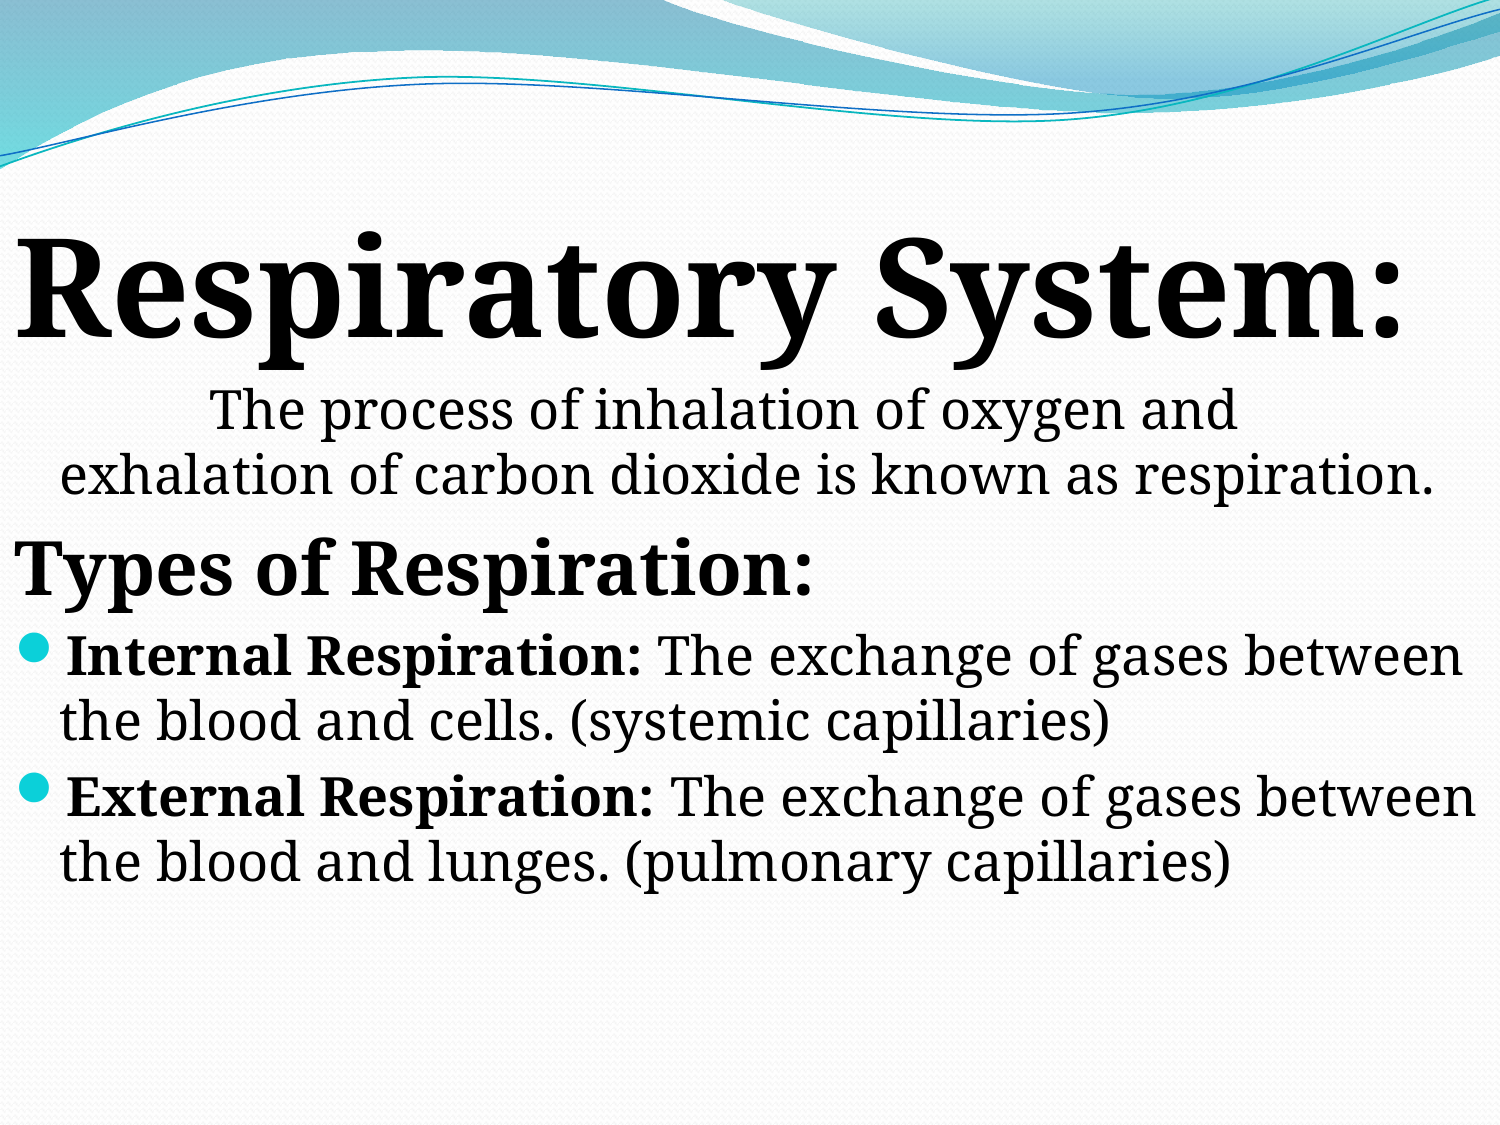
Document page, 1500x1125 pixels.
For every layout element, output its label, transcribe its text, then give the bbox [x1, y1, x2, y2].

list Respiratory System: The process of inhalation of oxygen and exhalation of carbon dioxide is known as respiration. Types of Respiration: Internal Respiration: The exchange of gases between the blood and cells. (systemic capillaries) External Respiration: The exchange of gases between the blood and lunges. (pulmonary capillaries) [0, 0, 1500, 1125]
